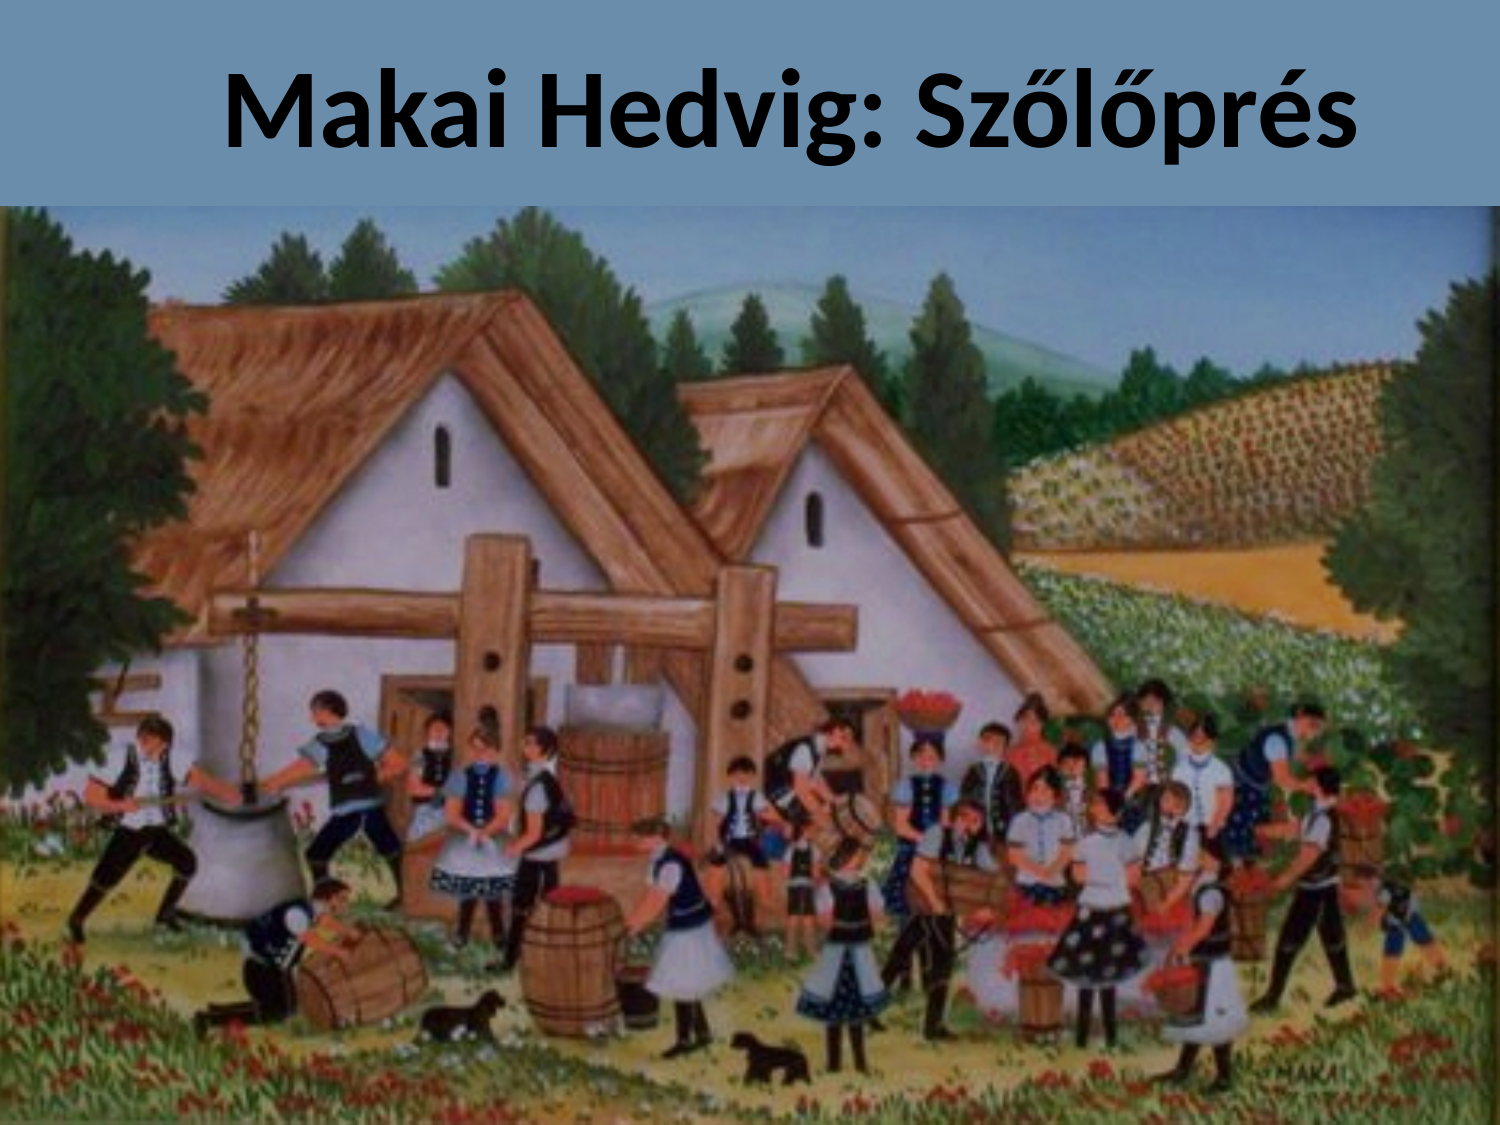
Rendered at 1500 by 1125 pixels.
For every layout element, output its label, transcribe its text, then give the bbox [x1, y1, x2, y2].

text_box Makai Hedvig: Szőlőprés [206, 27, 1376, 178]
picture [0, 206, 1500, 1125]
